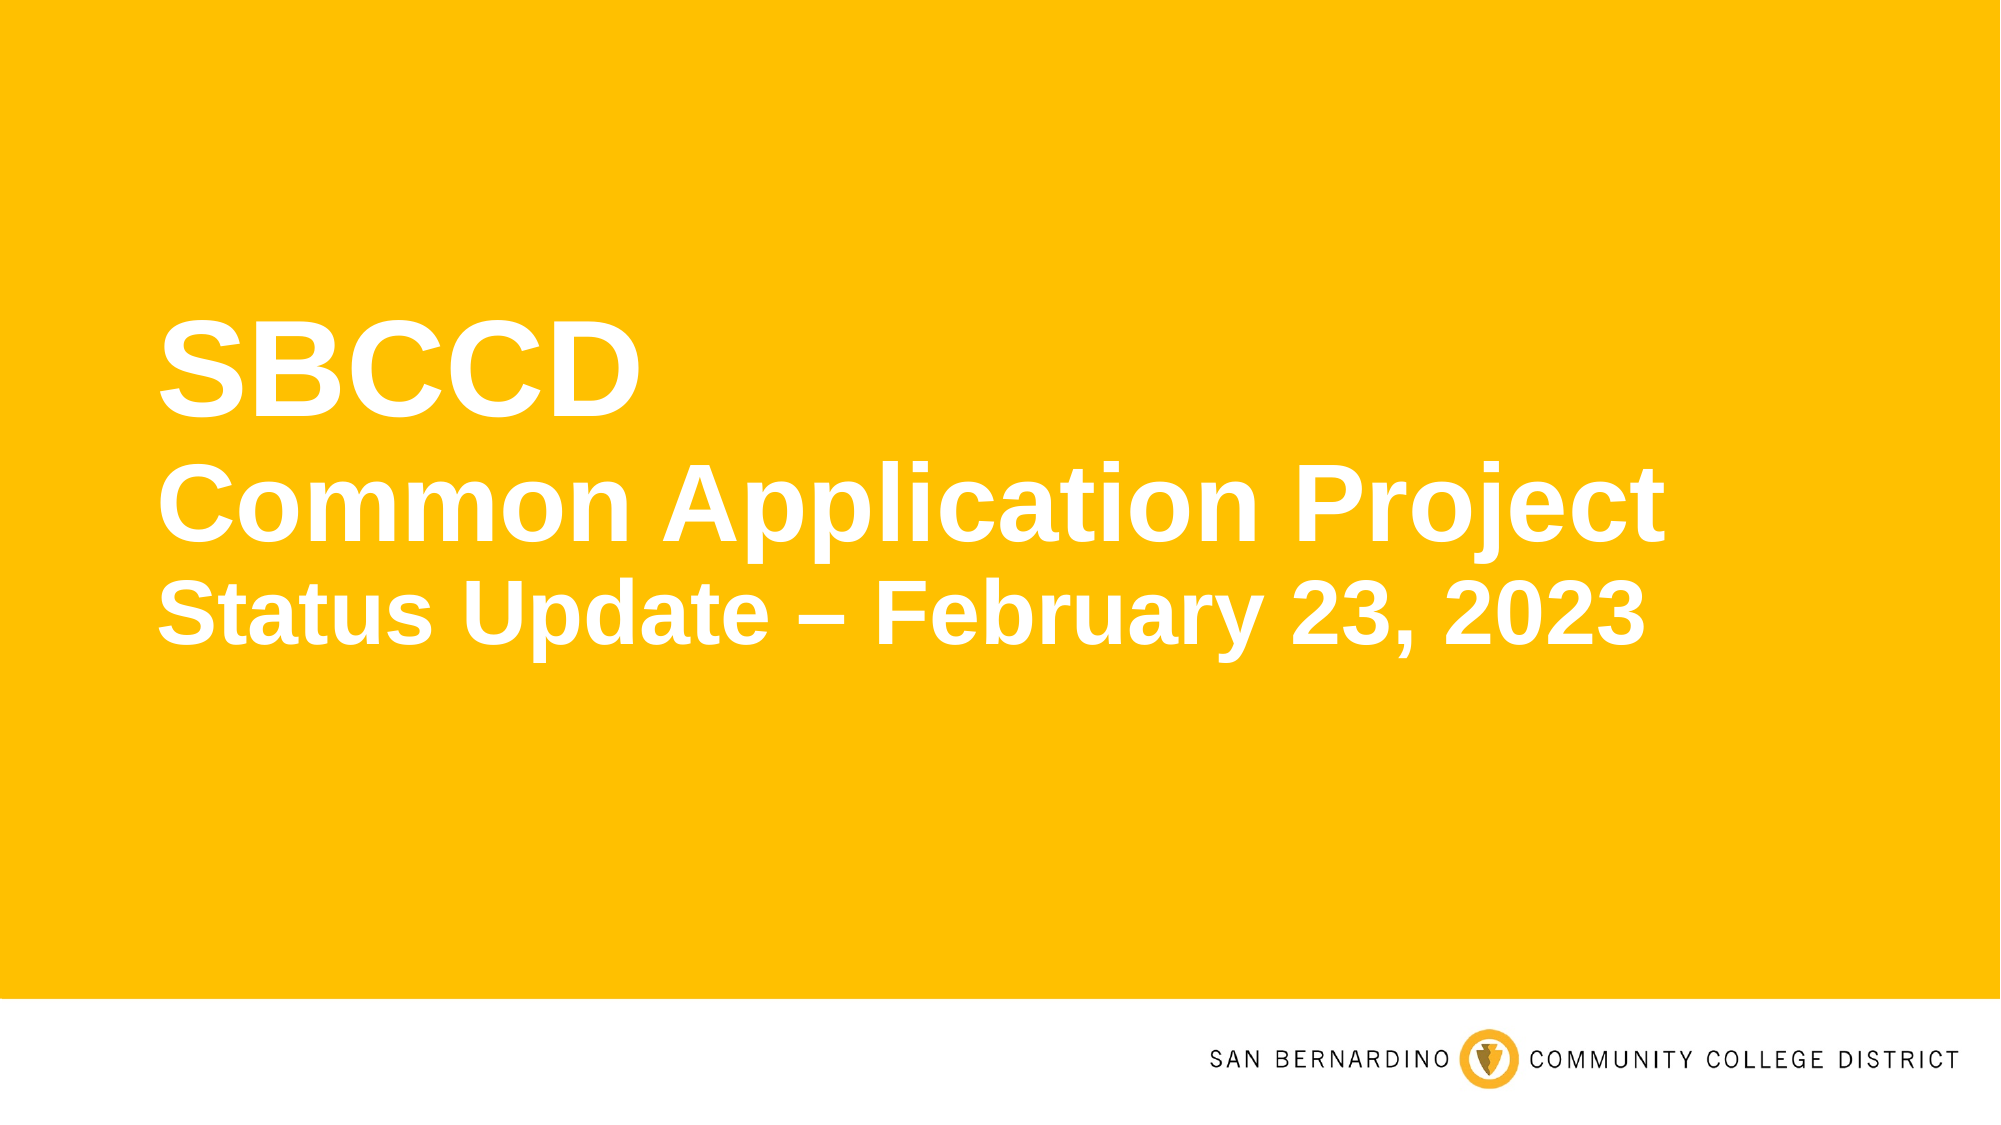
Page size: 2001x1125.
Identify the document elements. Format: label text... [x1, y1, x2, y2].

title SBCCD Common Application Project Status Update – February 23, 2023 [140, 237, 1792, 820]
text_box [0, 0, 2000, 1000]
picture [2, 1000, 2000, 1125]
